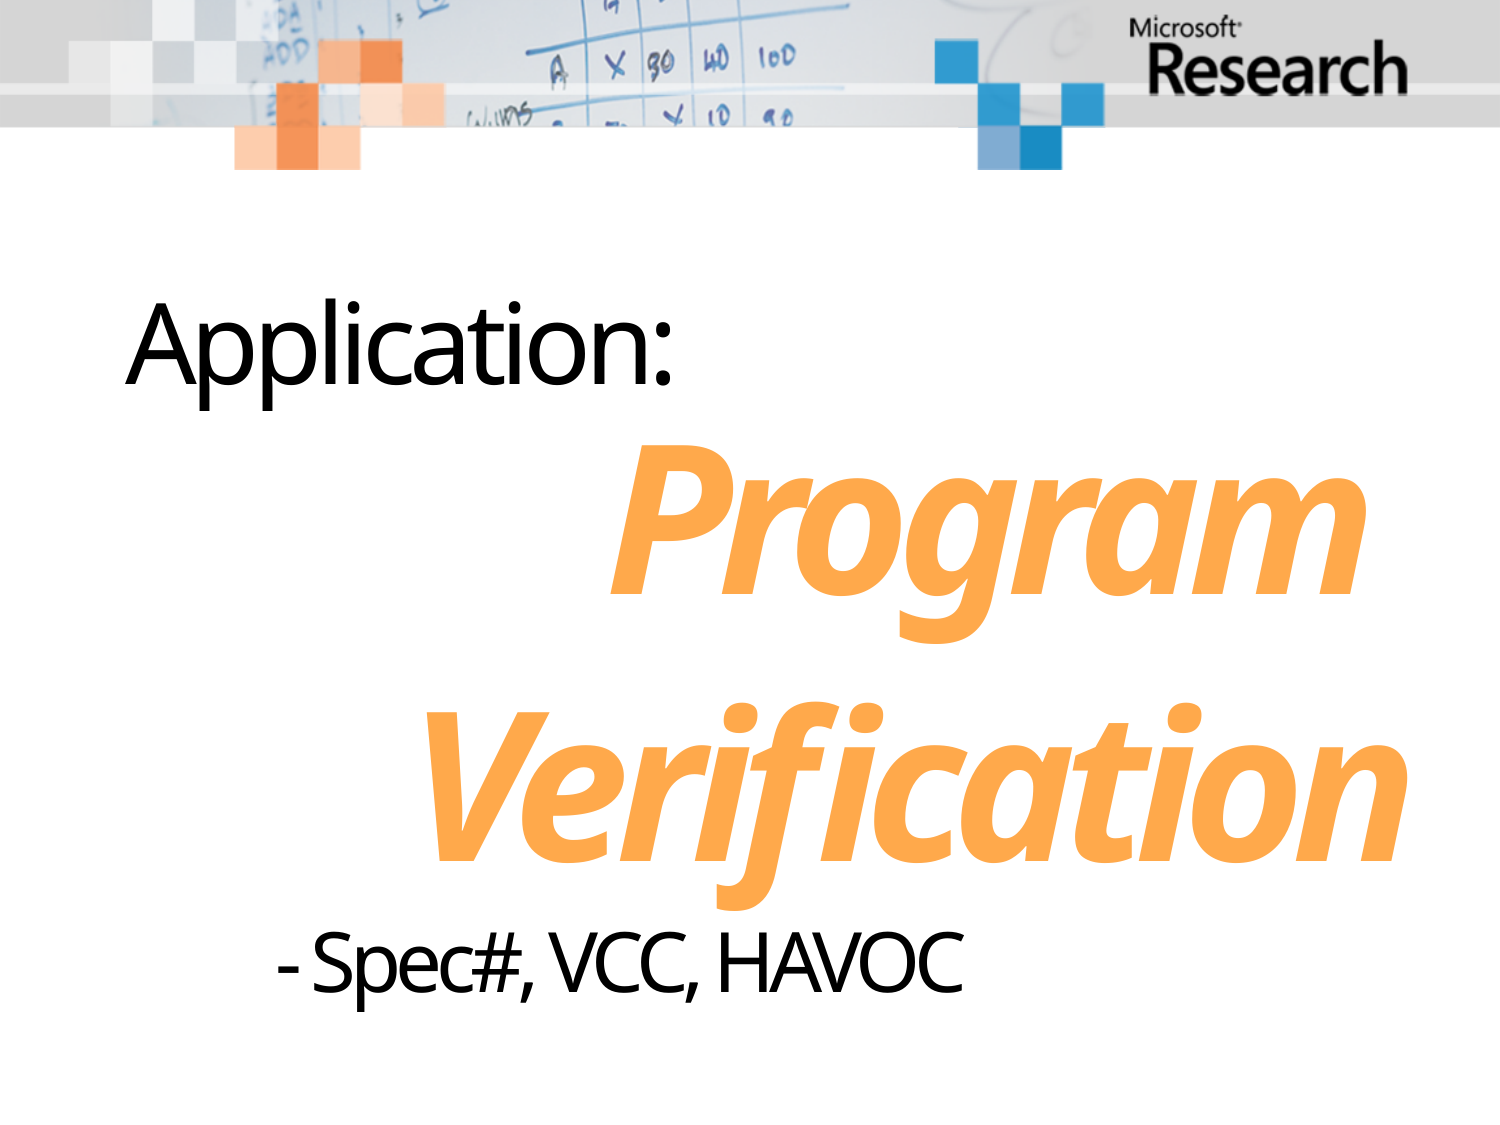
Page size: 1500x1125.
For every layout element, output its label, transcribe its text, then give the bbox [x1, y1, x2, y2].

picture [0, 0, 1500, 170]
list Program Verification [262, 401, 1418, 907]
title Application: - Spec#, VCC, HAVOC [124, 287, 1387, 1024]
